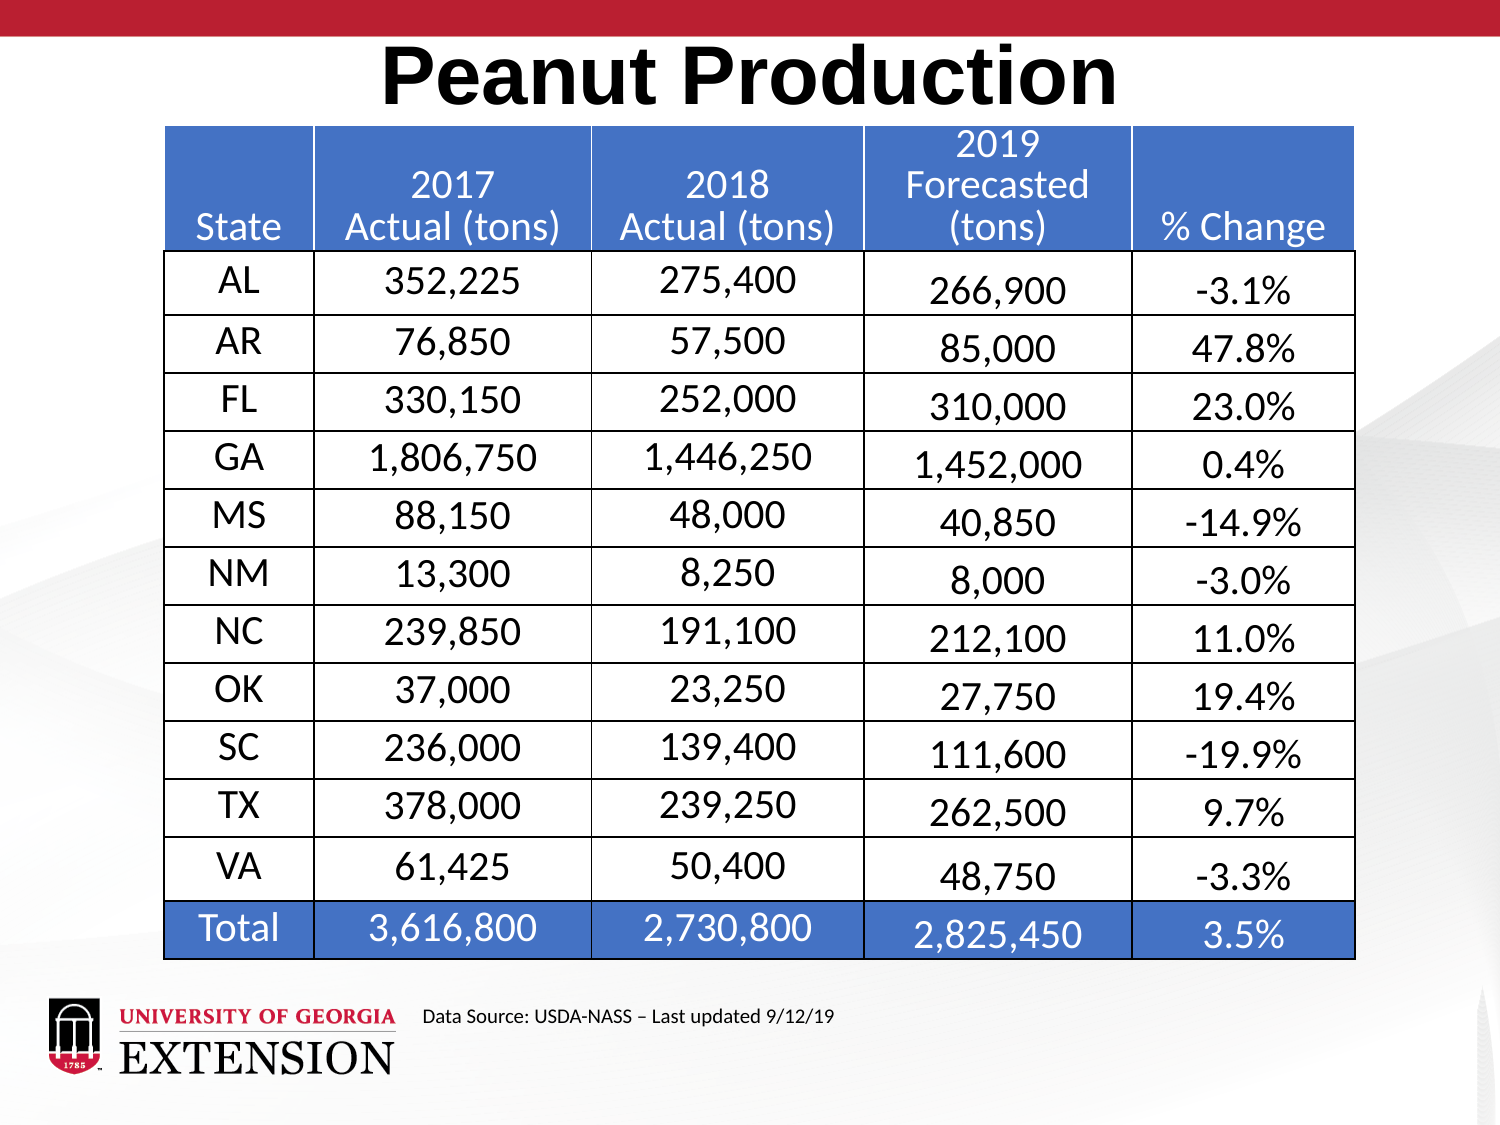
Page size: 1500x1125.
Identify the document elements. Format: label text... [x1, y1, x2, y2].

table_cell 310,000 [865, 374, 1131, 430]
table_cell 239,850 [315, 606, 591, 662]
table_cell 236,000 [315, 722, 591, 778]
text_box Data Source: USDA-NASS – Last updated 9/12/19 [407, 995, 1474, 1036]
table_cell 139,400 [592, 722, 863, 778]
table_header 2019 Forecasted (tons) [865, 126, 1131, 250]
table_cell NM [165, 548, 313, 604]
table_header 2018 Actual (tons) [592, 126, 863, 250]
table_cell 111,600 [865, 722, 1131, 778]
table_cell 88,150 [315, 490, 591, 546]
table_cell 40,850 [865, 490, 1131, 546]
table_cell FL [165, 374, 313, 430]
table_cell 275,400 [592, 252, 863, 314]
table_cell 85,000 [865, 316, 1131, 372]
table_cell 23,250 [592, 664, 863, 720]
table_cell GA [165, 432, 313, 488]
table_cell 262,500 [865, 780, 1131, 836]
title Peanut Production [103, 25, 1397, 211]
table_cell 191,100 [592, 606, 863, 662]
table_cell MS [165, 490, 313, 546]
table_cell 27,750 [865, 664, 1131, 720]
table_cell VA [165, 838, 313, 900]
table_cell -3.1% [1133, 252, 1354, 314]
table_cell 239,250 [592, 780, 863, 836]
table_cell -3.0% [1133, 548, 1354, 604]
table_cell 57,500 [592, 316, 863, 372]
table_cell 1,452,000 [865, 432, 1131, 488]
table_cell 2,825,450 [865, 902, 1131, 958]
table_cell -14.9% [1133, 490, 1354, 546]
table_cell 37,000 [315, 664, 591, 720]
table_cell AL [165, 252, 313, 314]
table_cell TX [165, 780, 313, 836]
table_cell Total [165, 902, 313, 958]
table_cell 48,000 [592, 490, 863, 546]
table_cell 252,000 [592, 374, 863, 430]
table_cell 76,850 [315, 316, 591, 372]
table_cell 47.8% [1133, 316, 1354, 372]
table_cell 13,300 [315, 548, 591, 604]
table_cell 8,250 [592, 548, 863, 604]
table_cell NC [165, 606, 313, 662]
table_cell 1,446,250 [592, 432, 863, 488]
table_header 2017 Actual (tons) [315, 126, 591, 250]
table_cell OK [165, 664, 313, 720]
table_cell 9.7% [1133, 780, 1354, 836]
table_cell 8,000 [865, 548, 1131, 604]
picture [0, 0, 1500, 1125]
table_cell 266,900 [865, 252, 1131, 314]
table_cell 378,000 [315, 780, 591, 836]
table_header State [165, 126, 313, 250]
table_cell 330,150 [315, 374, 591, 430]
table_cell 3.5% [1133, 902, 1354, 958]
table_cell 23.0% [1133, 374, 1354, 430]
table_cell 48,750 [865, 838, 1131, 900]
table_cell 2,730,800 [592, 902, 863, 958]
table_cell -3.3% [1133, 838, 1354, 900]
table_cell 19.4% [1133, 664, 1354, 720]
table_cell 61,425 [315, 838, 591, 900]
table_cell SC [165, 722, 313, 778]
table_cell 3,616,800 [315, 902, 591, 958]
table_cell 1,806,750 [315, 432, 591, 488]
table_cell 352,225 [315, 252, 591, 314]
table_cell 212,100 [865, 606, 1131, 662]
table_cell -19.9% [1133, 722, 1354, 778]
table_cell 0.4% [1133, 432, 1354, 488]
table_cell 50,400 [592, 838, 863, 900]
table_header % Change [1133, 126, 1354, 250]
table_cell 11.0% [1133, 606, 1354, 662]
table_cell AR [165, 316, 313, 372]
